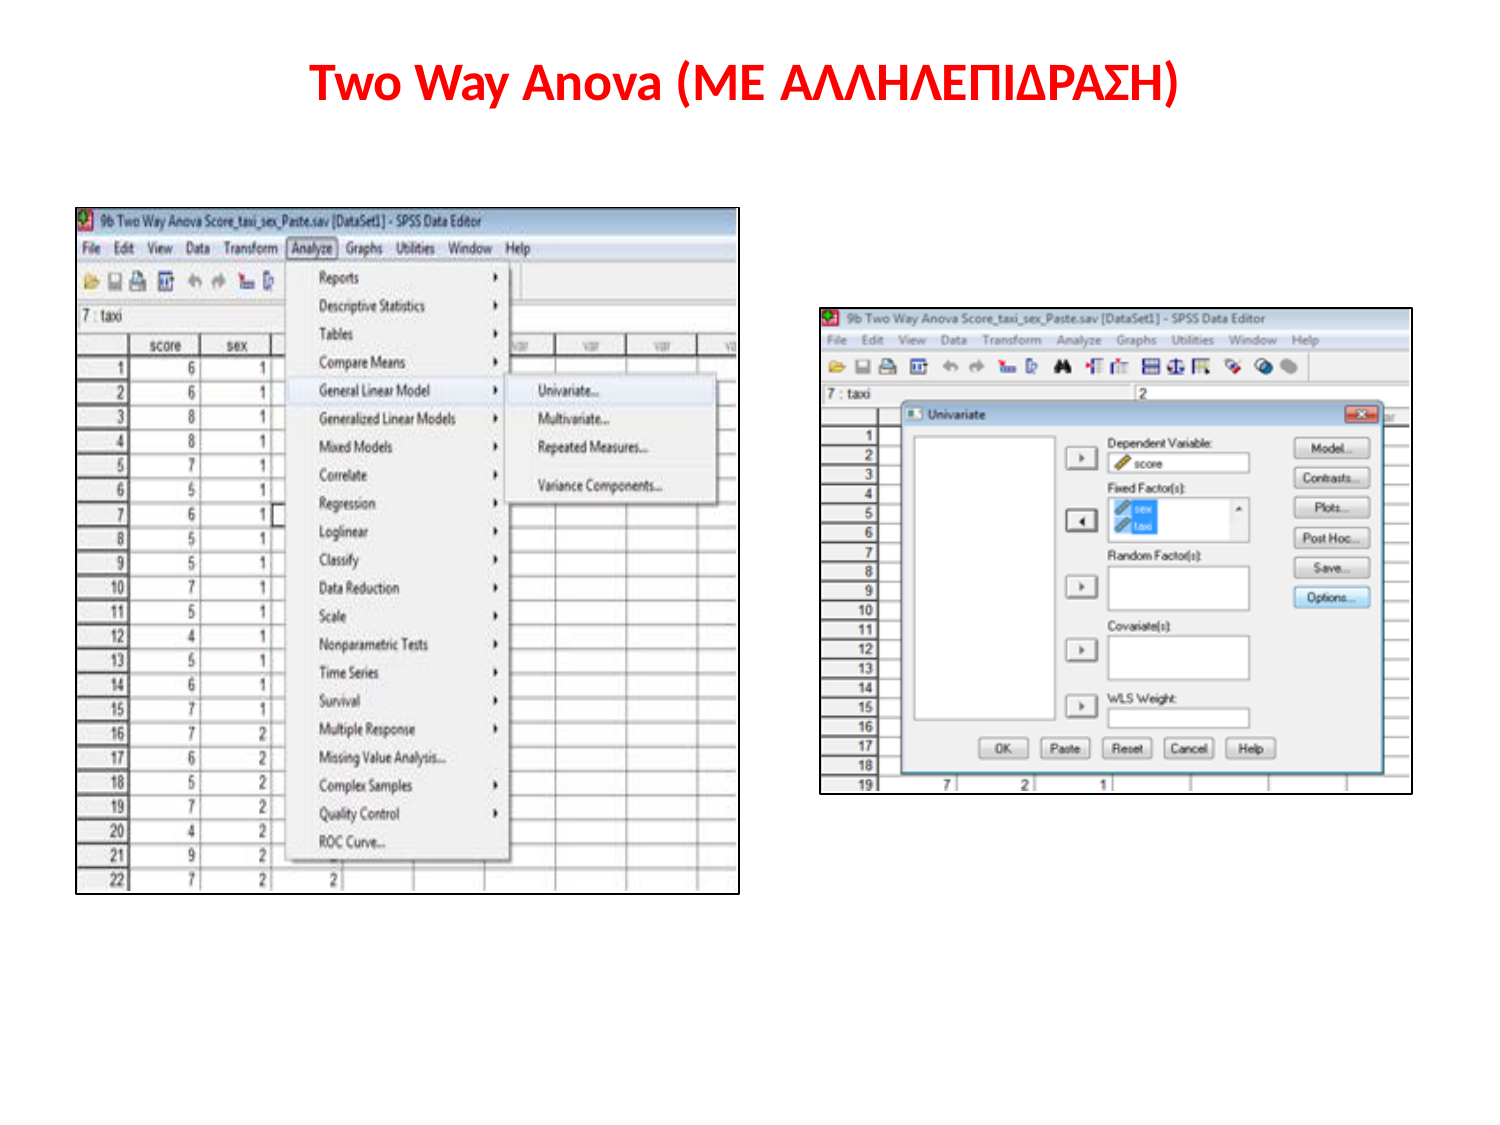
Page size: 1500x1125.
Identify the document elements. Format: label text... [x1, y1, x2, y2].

text_box [76, 207, 740, 894]
title Two Way Anova (ΜΕ ΑΛΛΗΛΕΠΙΔΡΑΣΗ) [307, 44, 1193, 235]
text_box [819, 307, 1413, 794]
